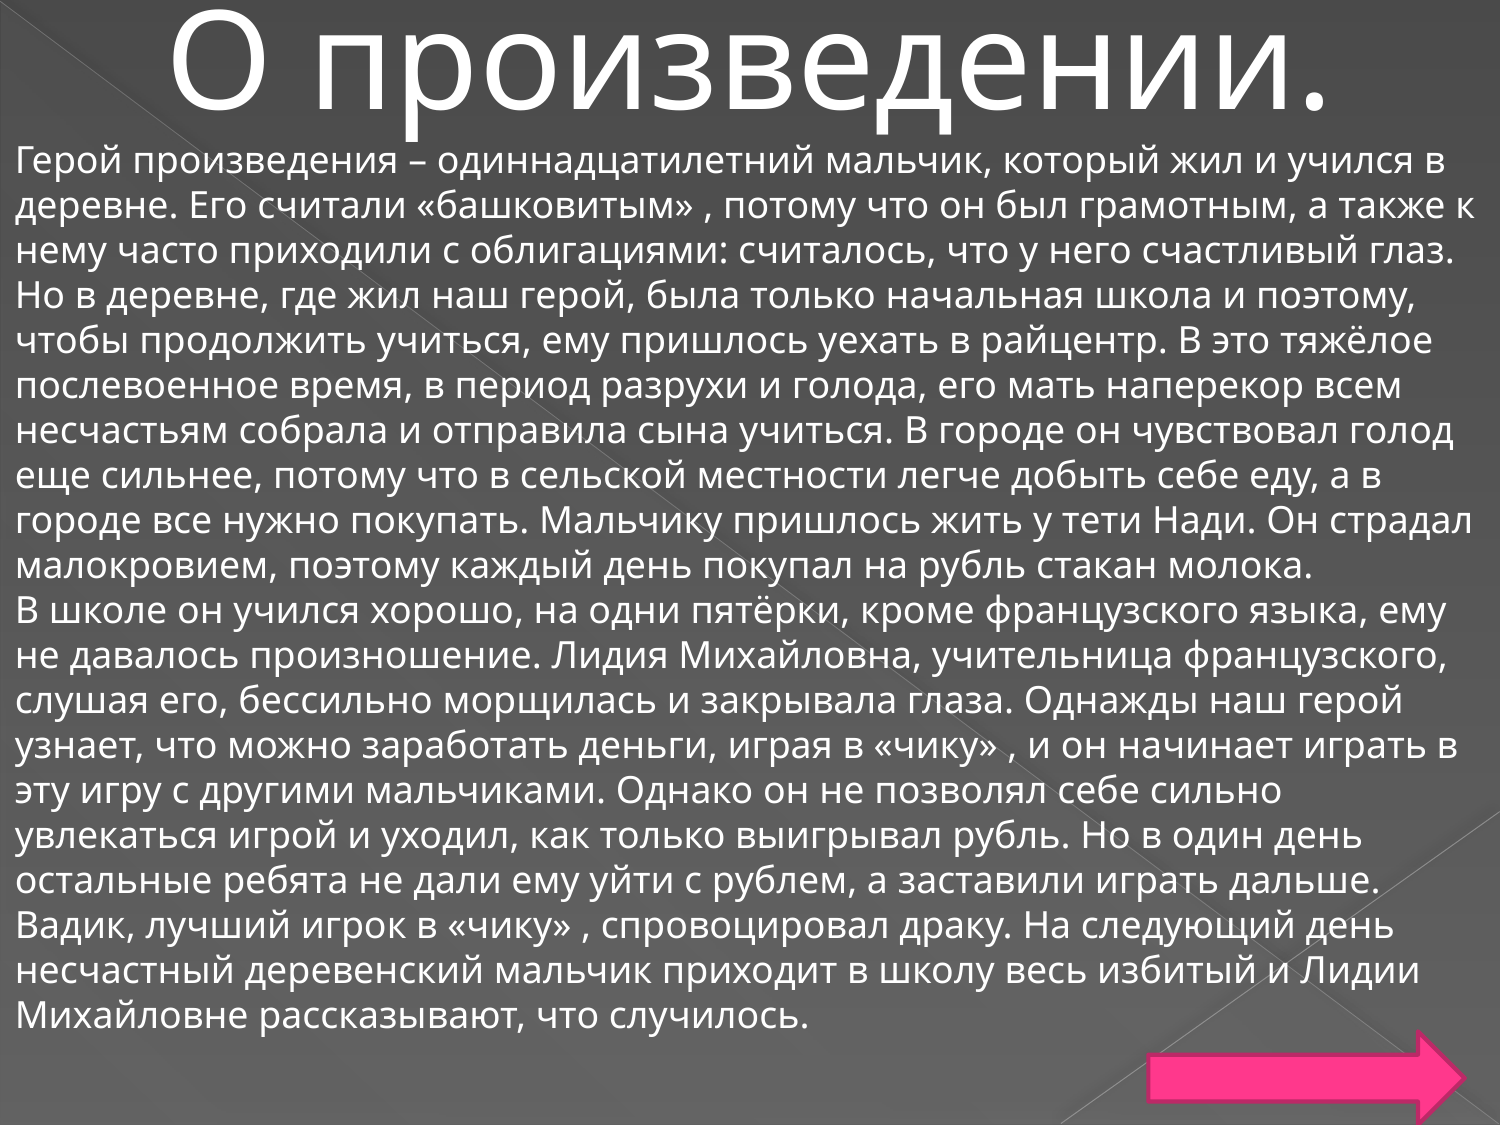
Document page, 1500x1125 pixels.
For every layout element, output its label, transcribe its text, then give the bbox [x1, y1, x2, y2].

text_box О произведении. [0, 0, 1500, 128]
text_box Герой произведения – одиннадцатилетний мальчик, который жил и учился в деревне. Его считали «башковитым» , потому что он был грамотным, а также к нему часто приходили с облигациями: считалось, что у него счастливый глаз. Но в деревне, где жил наш герой, была только начальная школа и поэтому, чтобы продолжить учиться, ему пришлось уехать в райцентр. В это тяжёлое послевоенное время, в период разрухи и голода, его мать наперекор всем несчастьям собрала и отправила сына учиться. В городе он чувствовал голод еще сильнее, потому что в сельской местности легче добыть себе еду, а в городе все нужно покупать. Мальчику пришлось жить у тети Нади. Он страдал малокровием, поэтому каждый день покупал на рубль стакан молока. В школе он учился хорошо, на одни пятёрки, кроме французского языка, ему не давалось произношение. Лидия Михайловна, учительница французского, слушая его, бессильно морщилась и закрывала глаза. Однажды наш герой узнает, что можно заработать деньги, играя в «чику» , и он начинает играть в эту игру с другими мальчиками. Однако он не позволял себе сильно увлекаться игрой и уходил, как только выигрывал рубль. Но в один день остальные ребята не дали ему уйти с рублем, а заставили играть дальше. Вадик, лучший игрок в «чику» , спровоцировал драку. На следующий день несчастный деревенский мальчик приходит в школу весь избитый и Лидии Михайловне рассказывают, что случилось. [0, 128, 1500, 1044]
text_box [1146, 1029, 1467, 1125]
